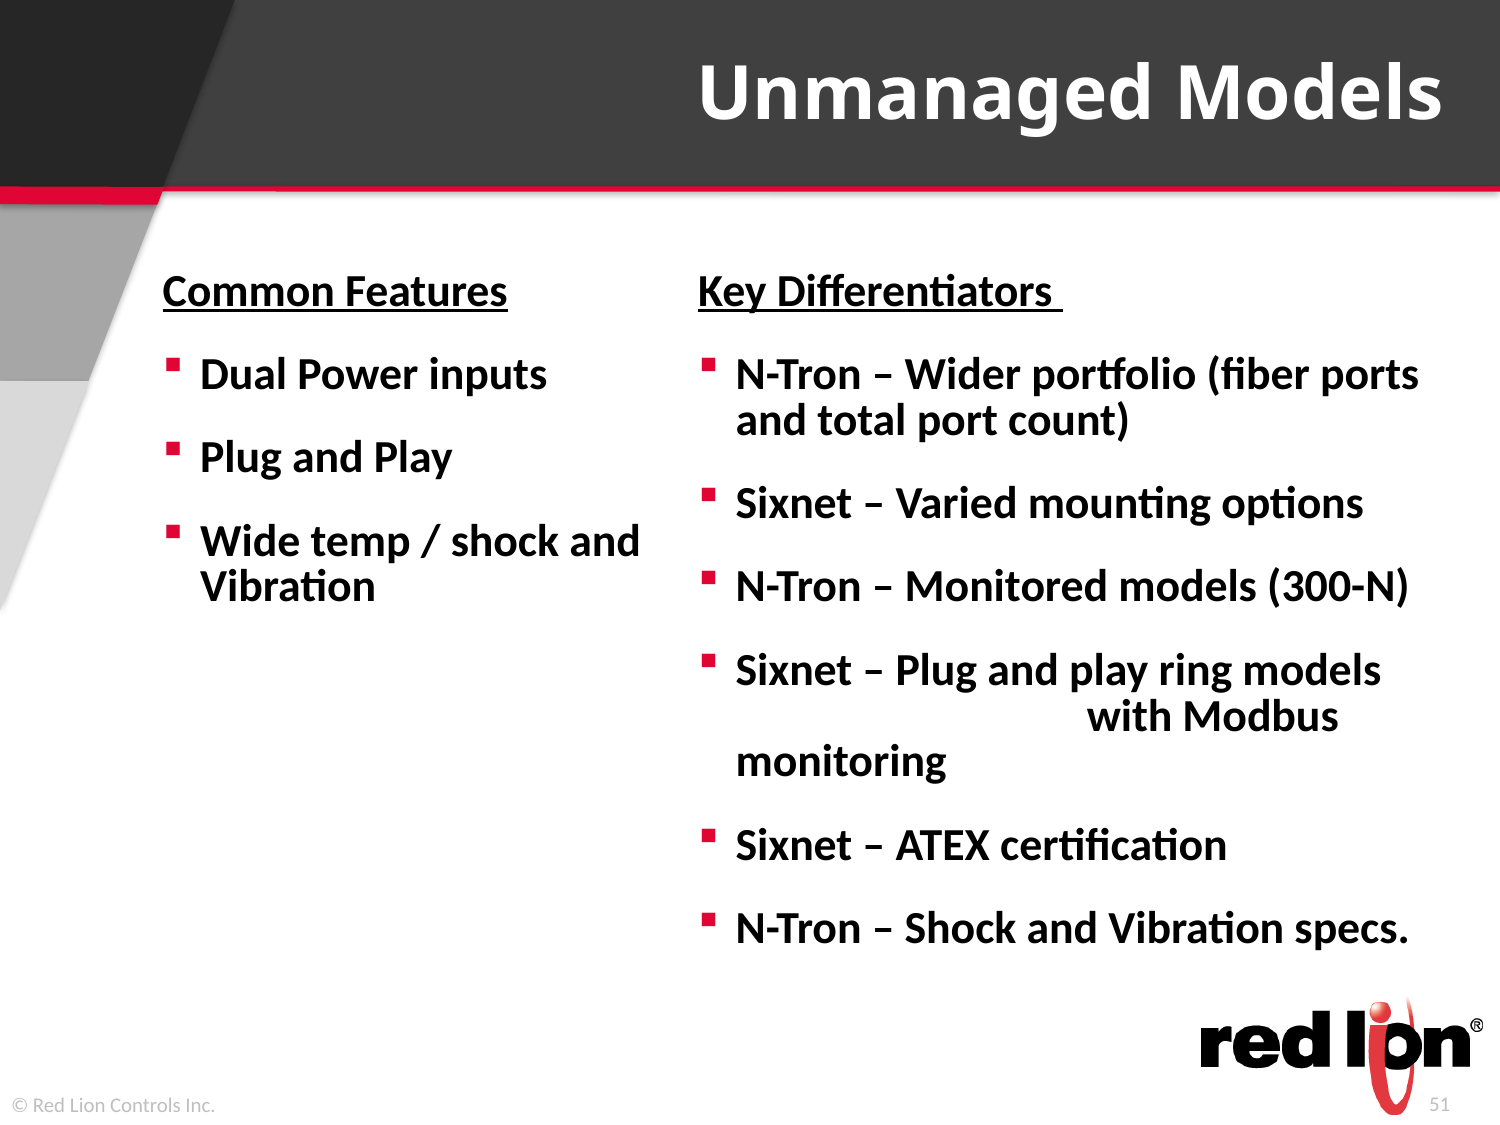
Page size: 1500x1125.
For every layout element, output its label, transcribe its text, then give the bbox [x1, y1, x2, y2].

text_box Common Features Dual Power inputs Plug and Play Wide temp / shock and Vibration [147, 261, 703, 987]
picture [1201, 995, 1483, 1115]
list Key Differentiators N-Tron – Wider portfolio (fiber ports and total port count) Sixnet – Varied mounting options N-Tron – Monitored models (300-N) Sixnet – Plug and play ring models with Modbus monitoring Sixnet – ATEX certification N-Tron – Shock and Vibration specs. [703, 262, 1471, 987]
list Unmanaged Models [46, 33, 1459, 146]
